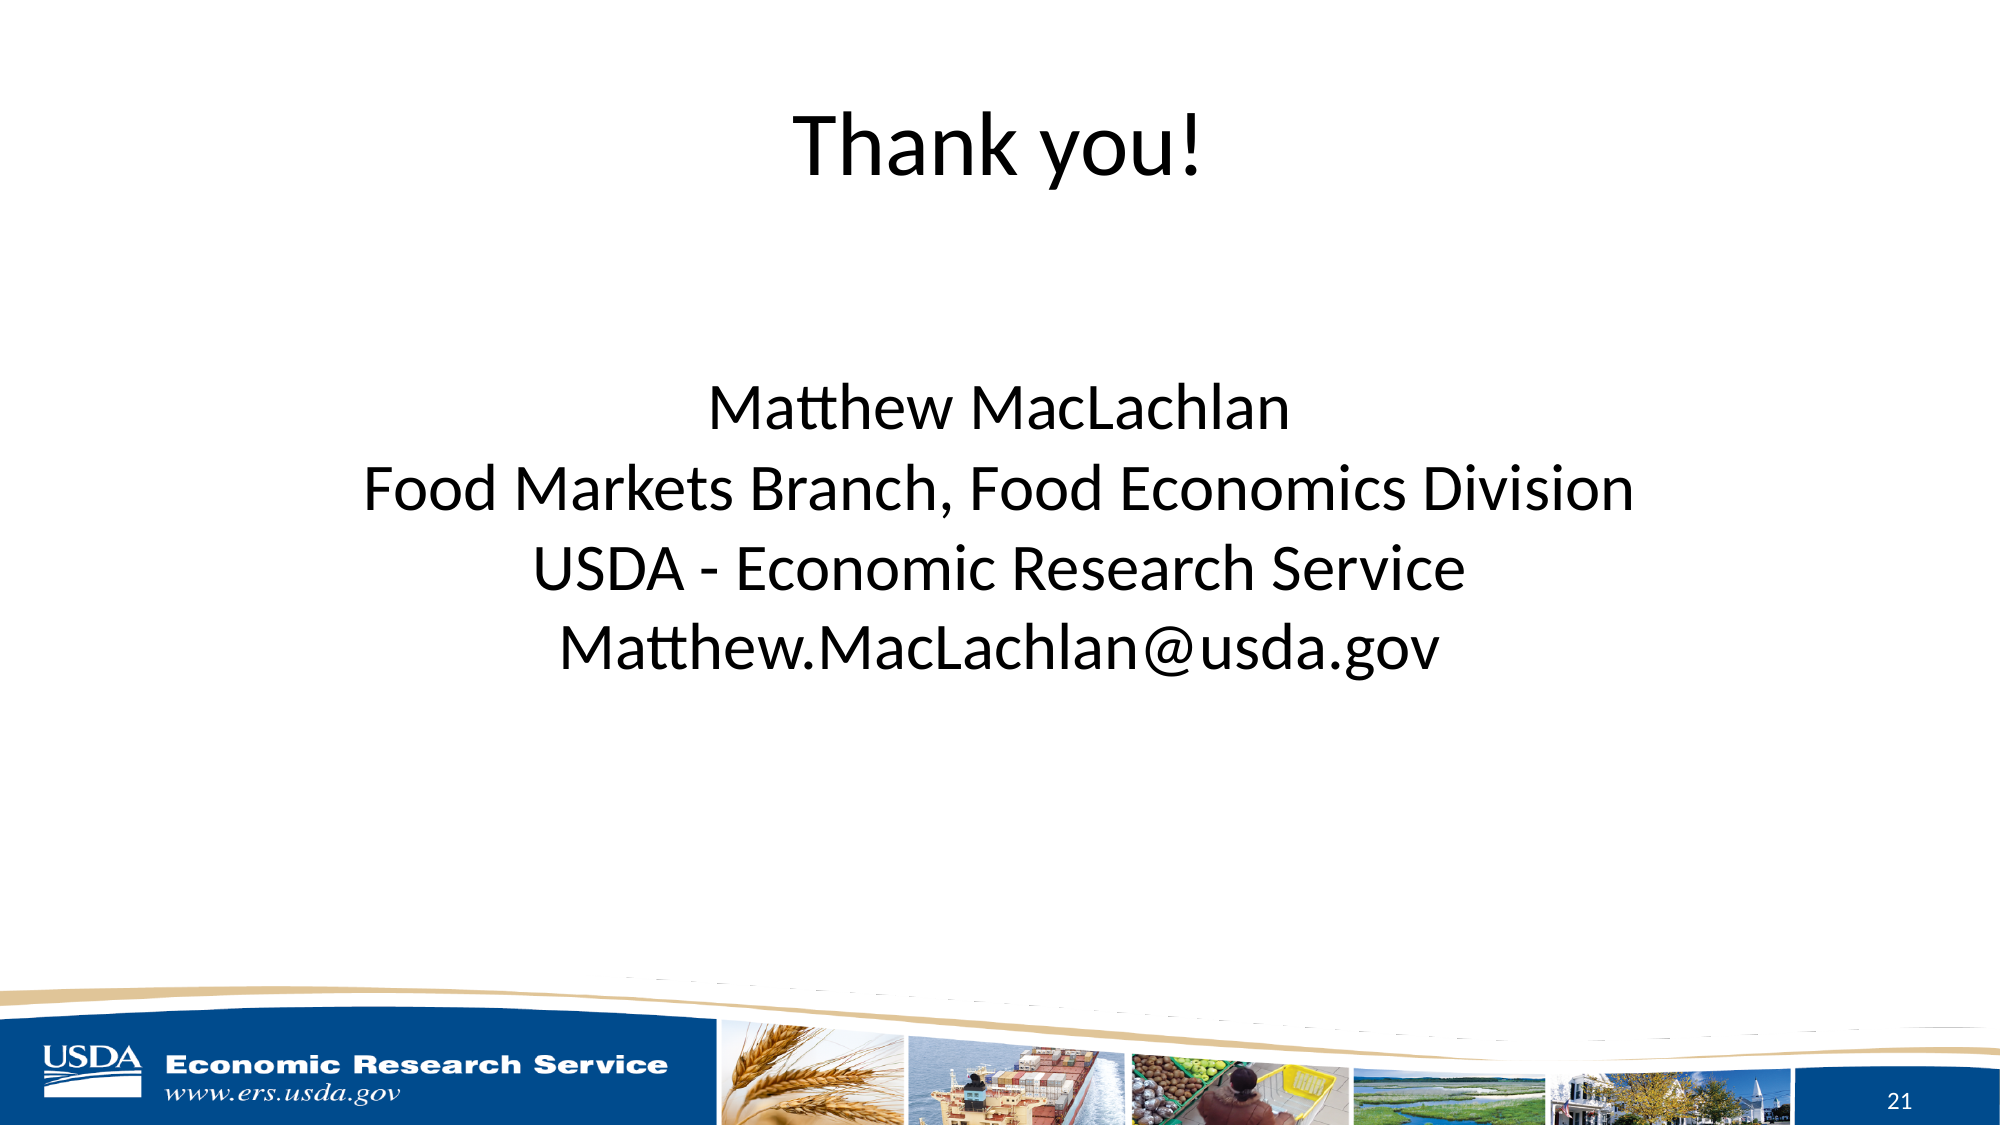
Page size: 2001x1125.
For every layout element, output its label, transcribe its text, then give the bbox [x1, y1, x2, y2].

list Matthew MacLachlan Food Markets Branch, Food Economics Division USDA - Economic Research Service Matthew.MacLachlan@usda.gov [99, 262, 1900, 1005]
title Thank you! [99, 45, 1900, 233]
picture [0, 975, 2000, 1125]
